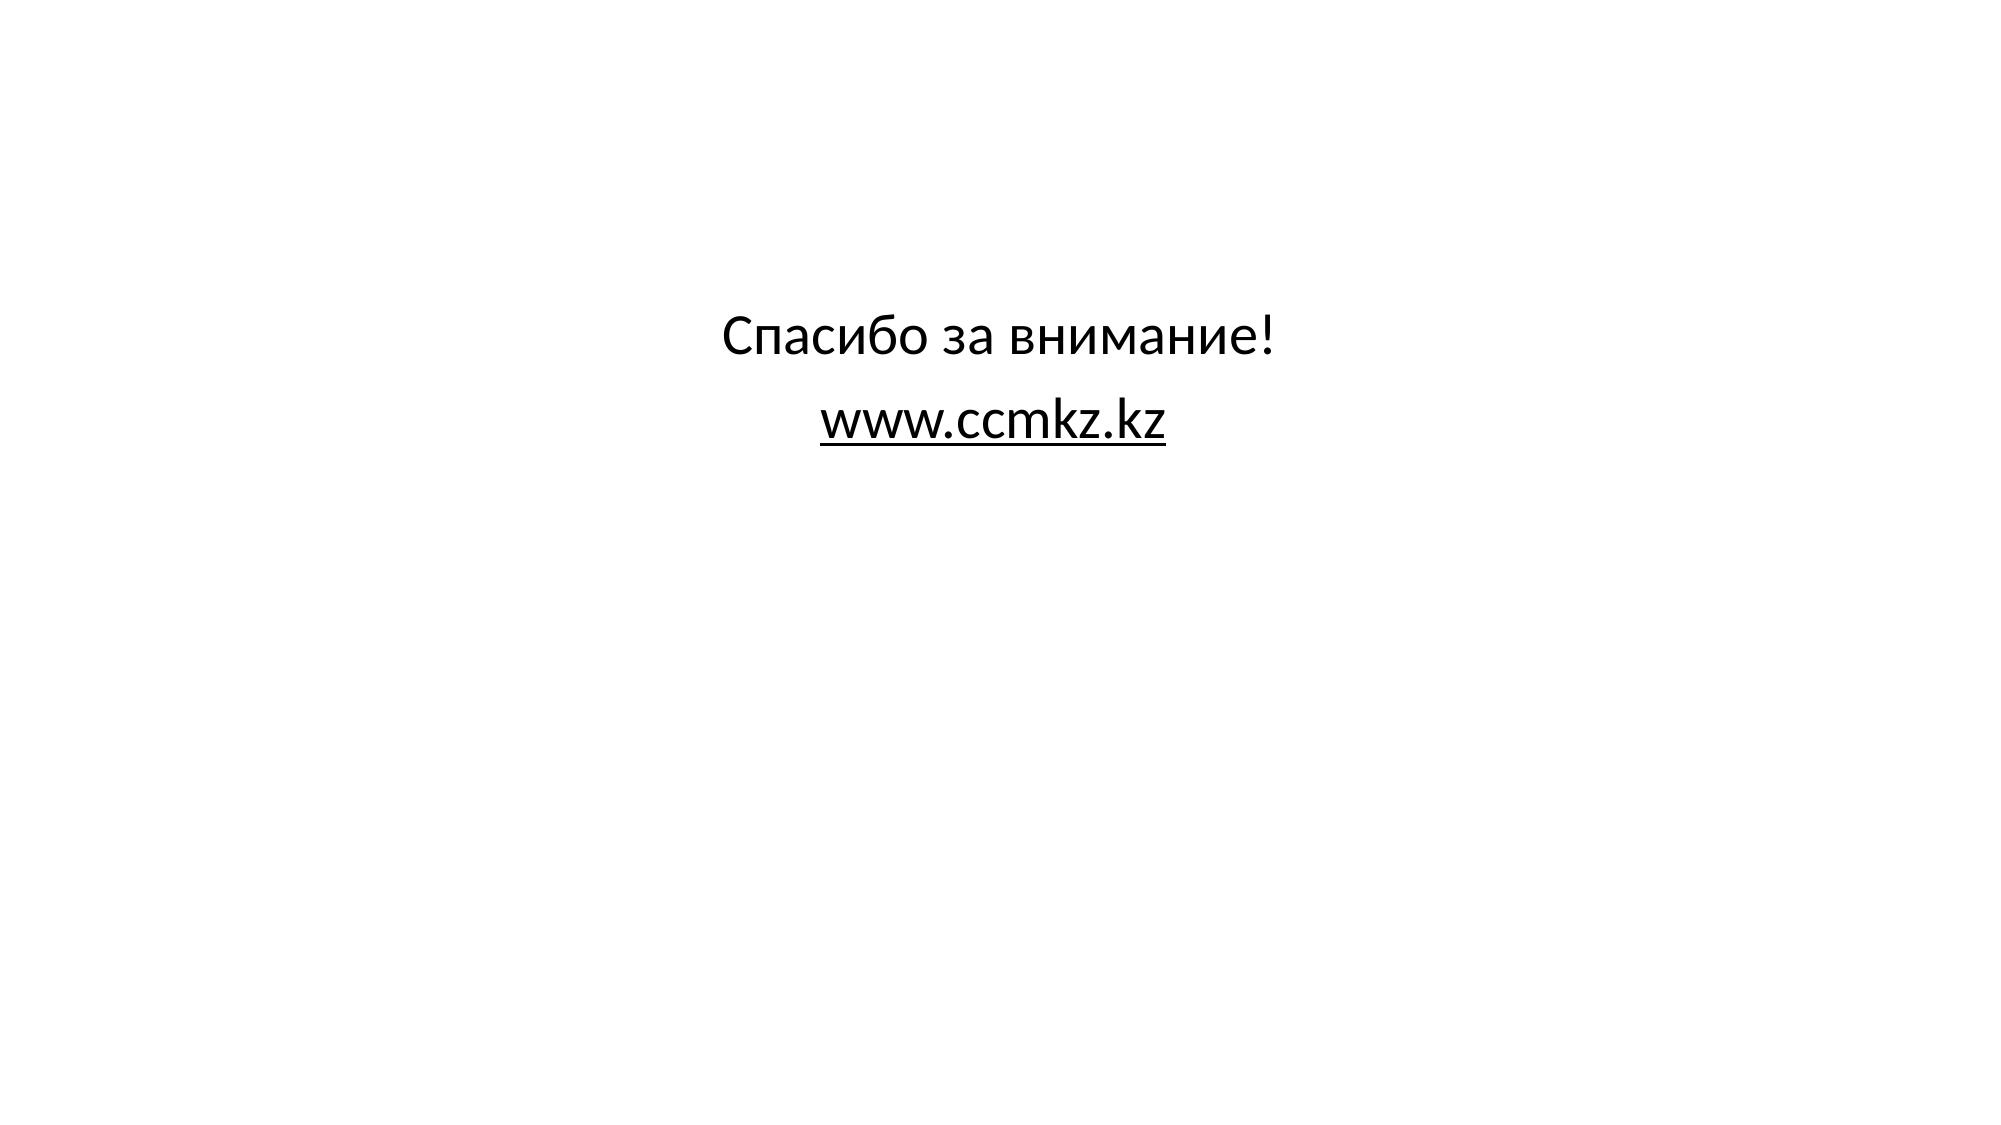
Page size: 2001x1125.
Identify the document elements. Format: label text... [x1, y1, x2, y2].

list Спасибо за внимание! www.ccmkz.kz [137, 122, 1863, 1014]
